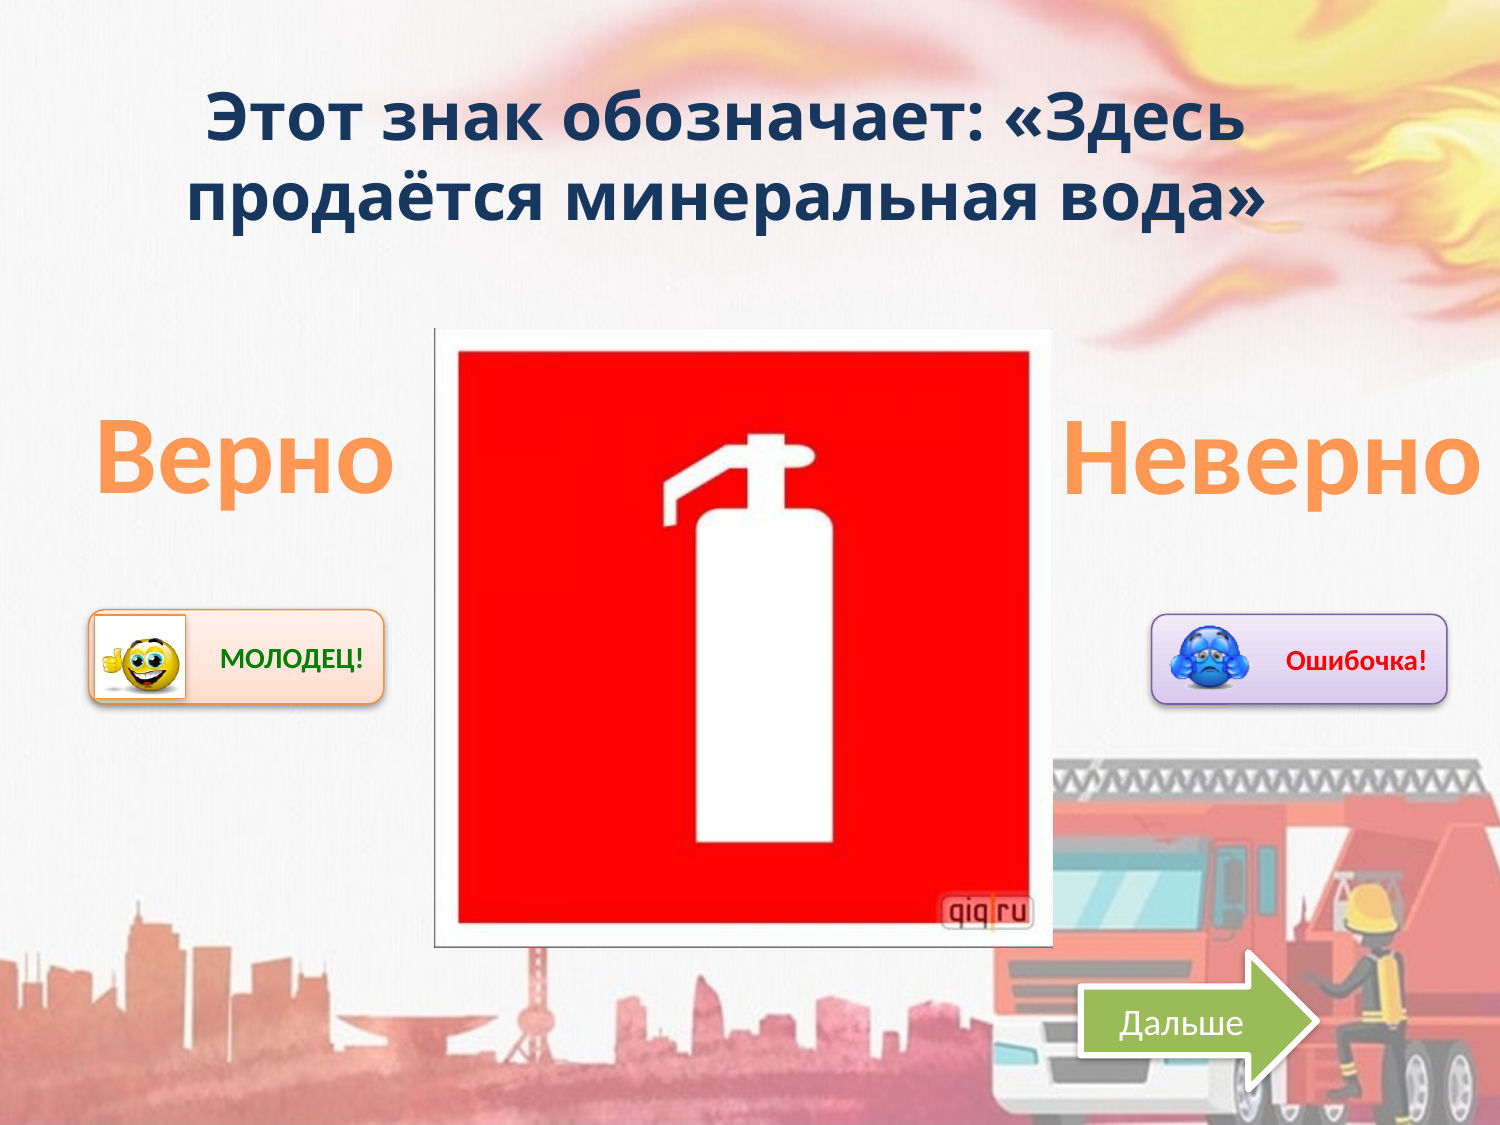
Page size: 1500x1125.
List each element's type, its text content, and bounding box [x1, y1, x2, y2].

picture [433, 328, 1054, 948]
text_box Верно [79, 373, 428, 524]
text_box Неверно [1057, 374, 1500, 525]
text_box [1151, 614, 1448, 705]
text_box Дальше [1077, 949, 1321, 1093]
text_box Этот знак обозначает: «Здесь продаётся минеральная вода» [88, 66, 1365, 254]
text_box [88, 609, 385, 705]
